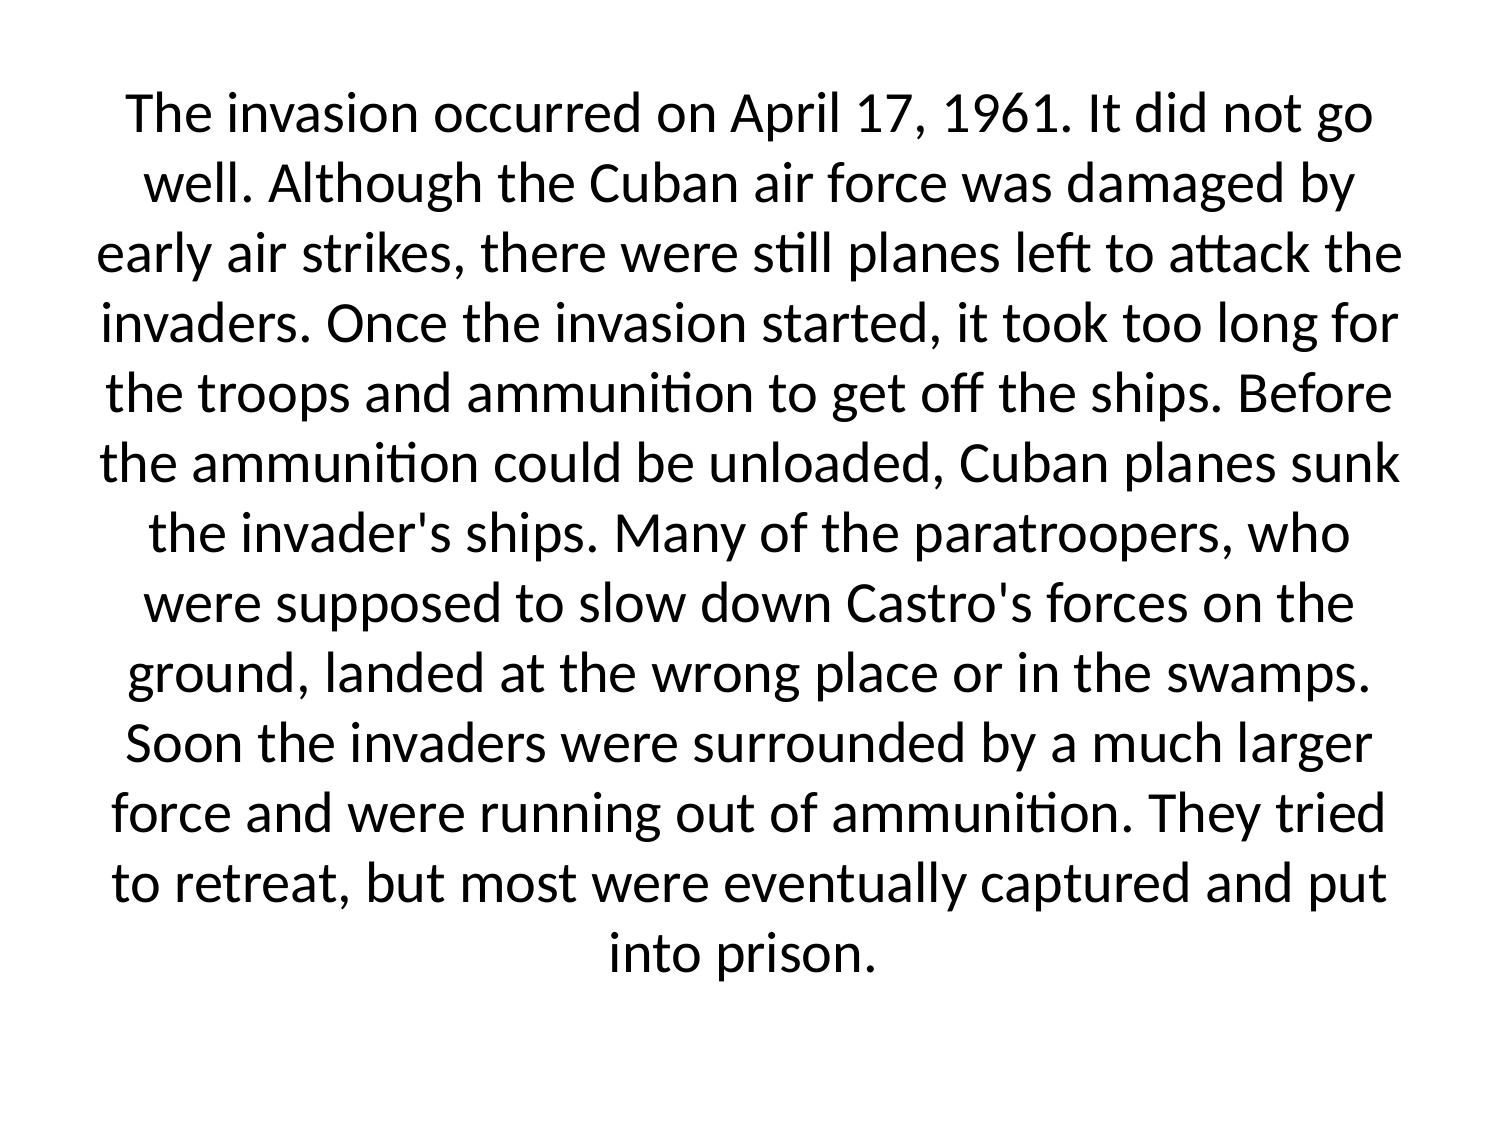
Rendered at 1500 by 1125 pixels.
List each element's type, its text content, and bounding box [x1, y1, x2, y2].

title The invasion occurred on April 17, 1961. It did not go well. Although the Cuban air force was damaged by early air strikes, there were still planes left to attack the invaders. Once the invasion started, it took too long for the troops and ammunition to get off the ships. Before the ammunition could be unloaded, Cuban planes sunk the invader's ships. Many of the paratroopers, who were supposed to slow down Castro's forces on the ground, landed at the wrong place or in the swamps. Soon the invaders were surrounded by a much larger force and were running out of ammunition. They tried to retreat, but most were eventually captured and put into prison. [75, 24, 1425, 1084]
